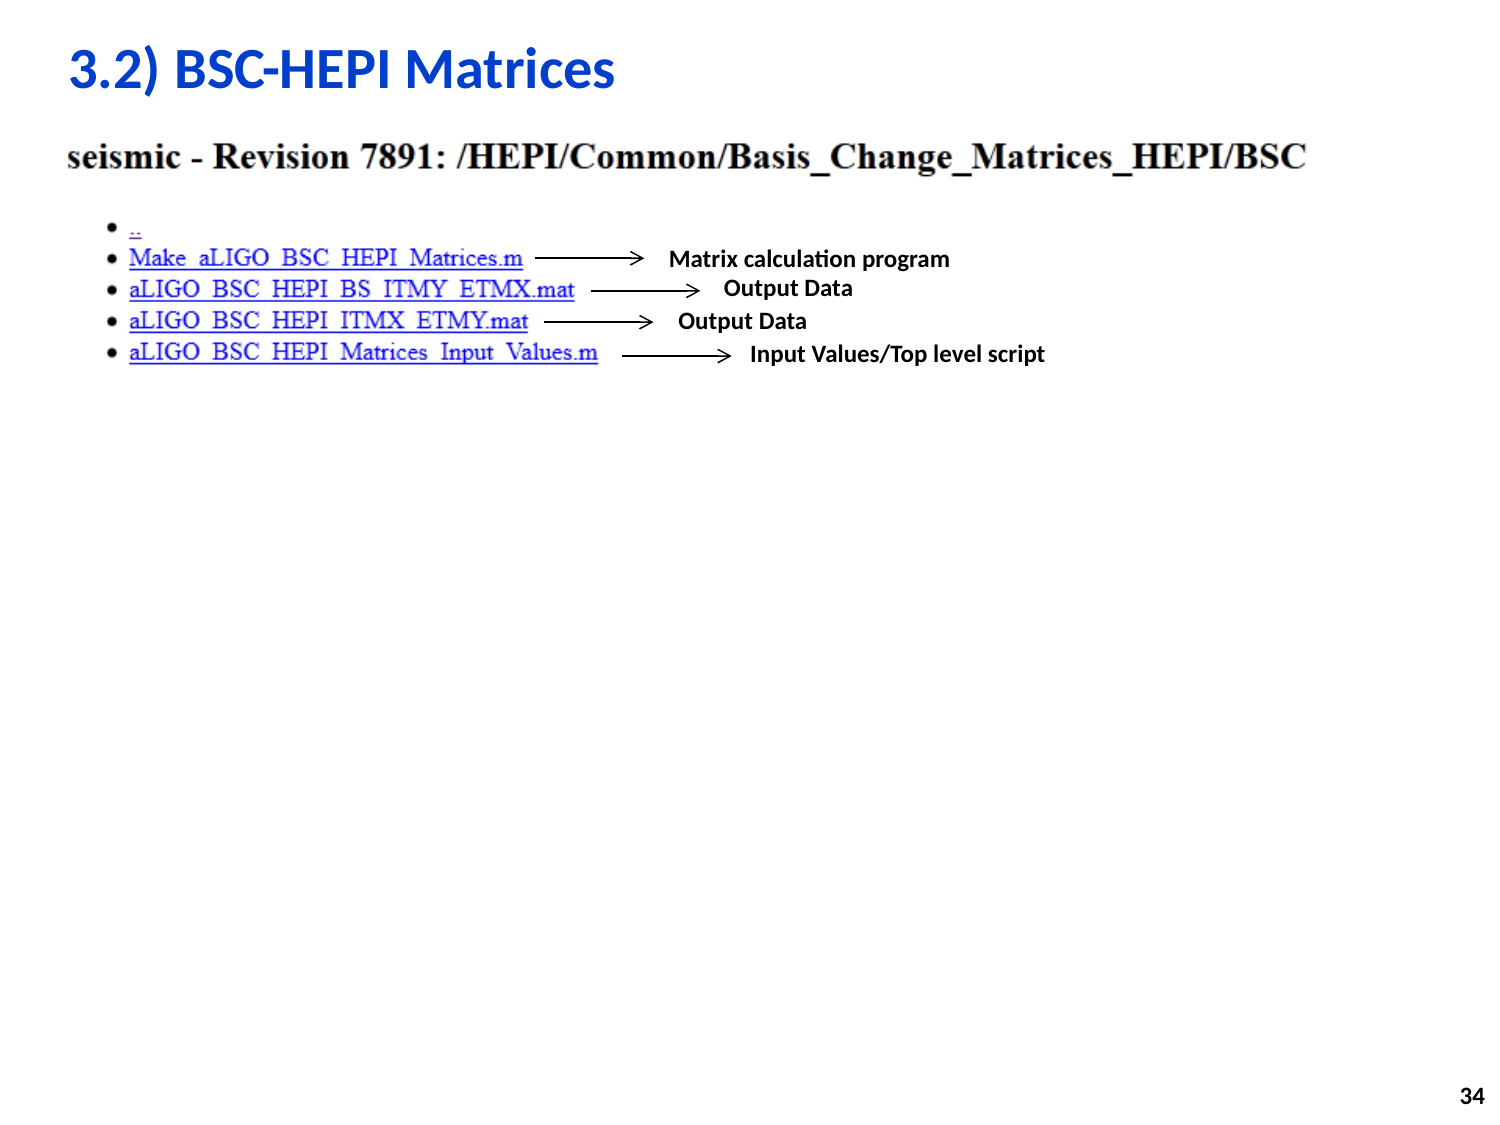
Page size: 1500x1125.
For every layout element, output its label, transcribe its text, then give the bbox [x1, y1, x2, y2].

text_box 3.2) BSC-HEPI Matrices [53, 23, 632, 108]
picture [56, 138, 1316, 371]
slide_number 34 [1437, 1065, 1500, 1125]
